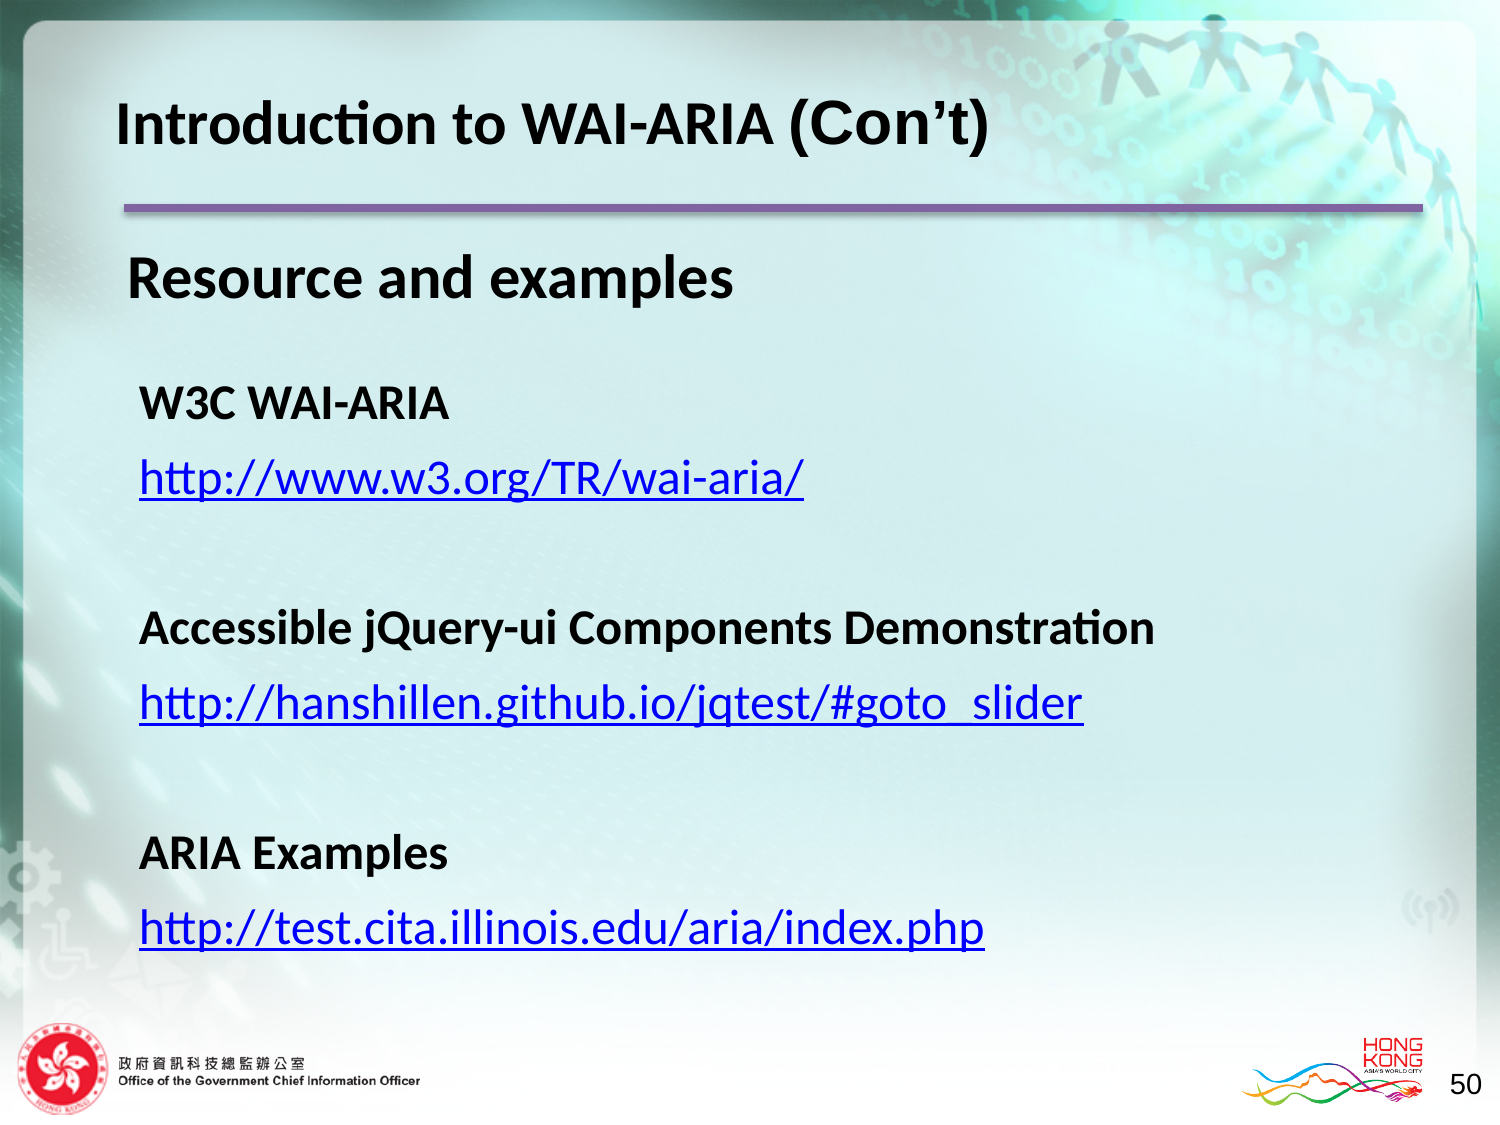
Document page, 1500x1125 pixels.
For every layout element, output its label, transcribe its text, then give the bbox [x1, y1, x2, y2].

text_box Introduction to WAI-ARIA (Con’t) [100, 66, 1377, 173]
slide_number 50 [1435, 1057, 1500, 1118]
text_box [100, 220, 1412, 362]
slide_number 50 [1074, 1042, 1425, 1103]
text_box W3C WAI-ARIA http://www.w3.org/TR/wai-aria/ Accessible jQuery-ui Components Demonstration http://hanshillen.github.io/jqtest/#goto_slider ARIA Examples http://test.cita.illinois.edu/aria/index.php [123, 361, 1436, 1035]
text_box Resource and examples [112, 219, 1388, 327]
picture [0, 1, 1500, 1125]
